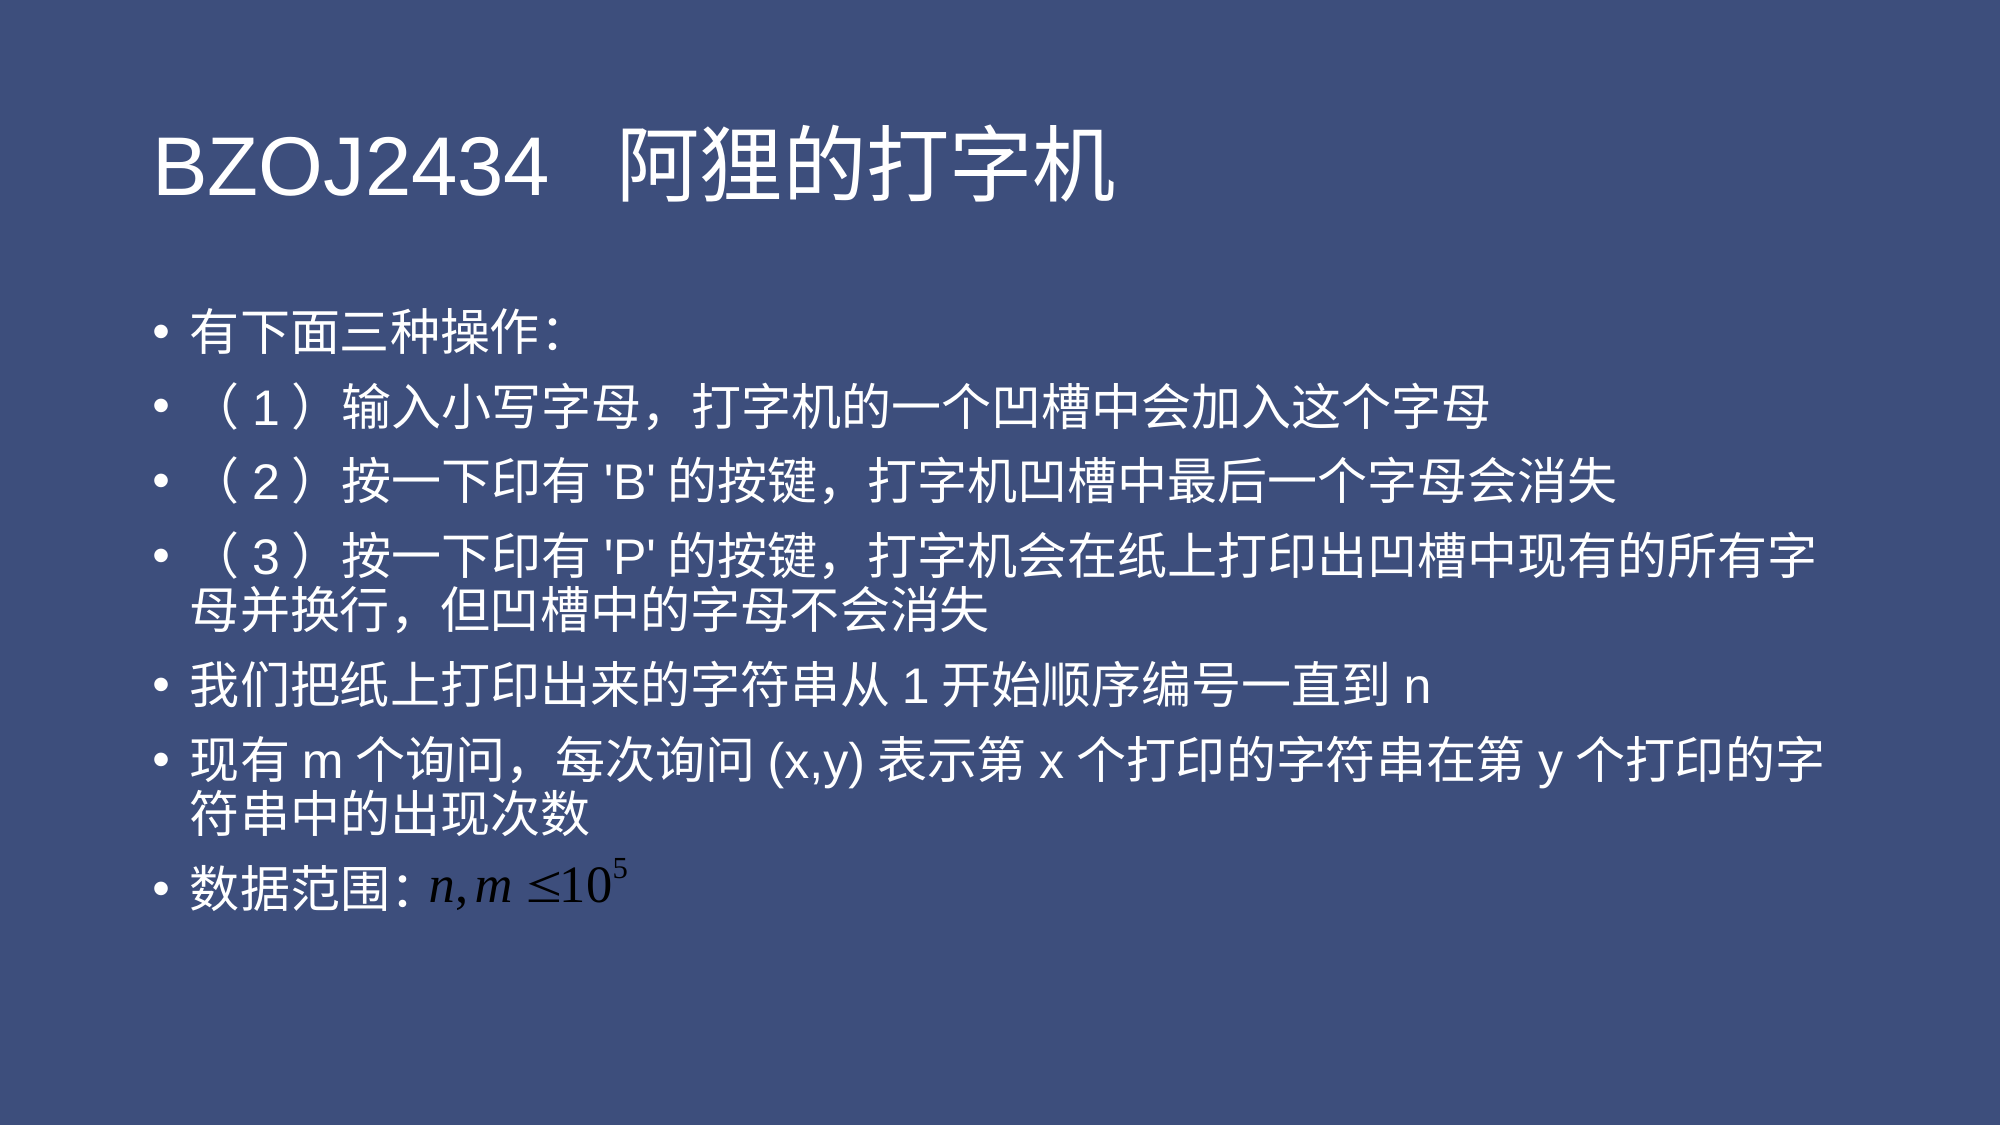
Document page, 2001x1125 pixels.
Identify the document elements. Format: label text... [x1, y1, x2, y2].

title BZOJ2434 阿狸的打字机 [137, 59, 1863, 278]
list 有下面三种操作： （1）输入小写字母，打字机的一个凹槽中会加入这个字母 （2）按一下印有'B'的按键，打字机凹槽中最后一个字母会消失 （3）按一下印有'P'的按键，打字机会在纸上打印出凹槽中现有的所有字母并换行，但凹槽中的字母不会消失 我们把纸上打印出来的字符串从1开始顺序编号一直到n 现有m个询问，每次询问(x,y)表示第x个打印的字符串在第y个打印的字符串中的出现次数 数据范围： [137, 299, 1863, 1014]
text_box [420, 845, 635, 924]
